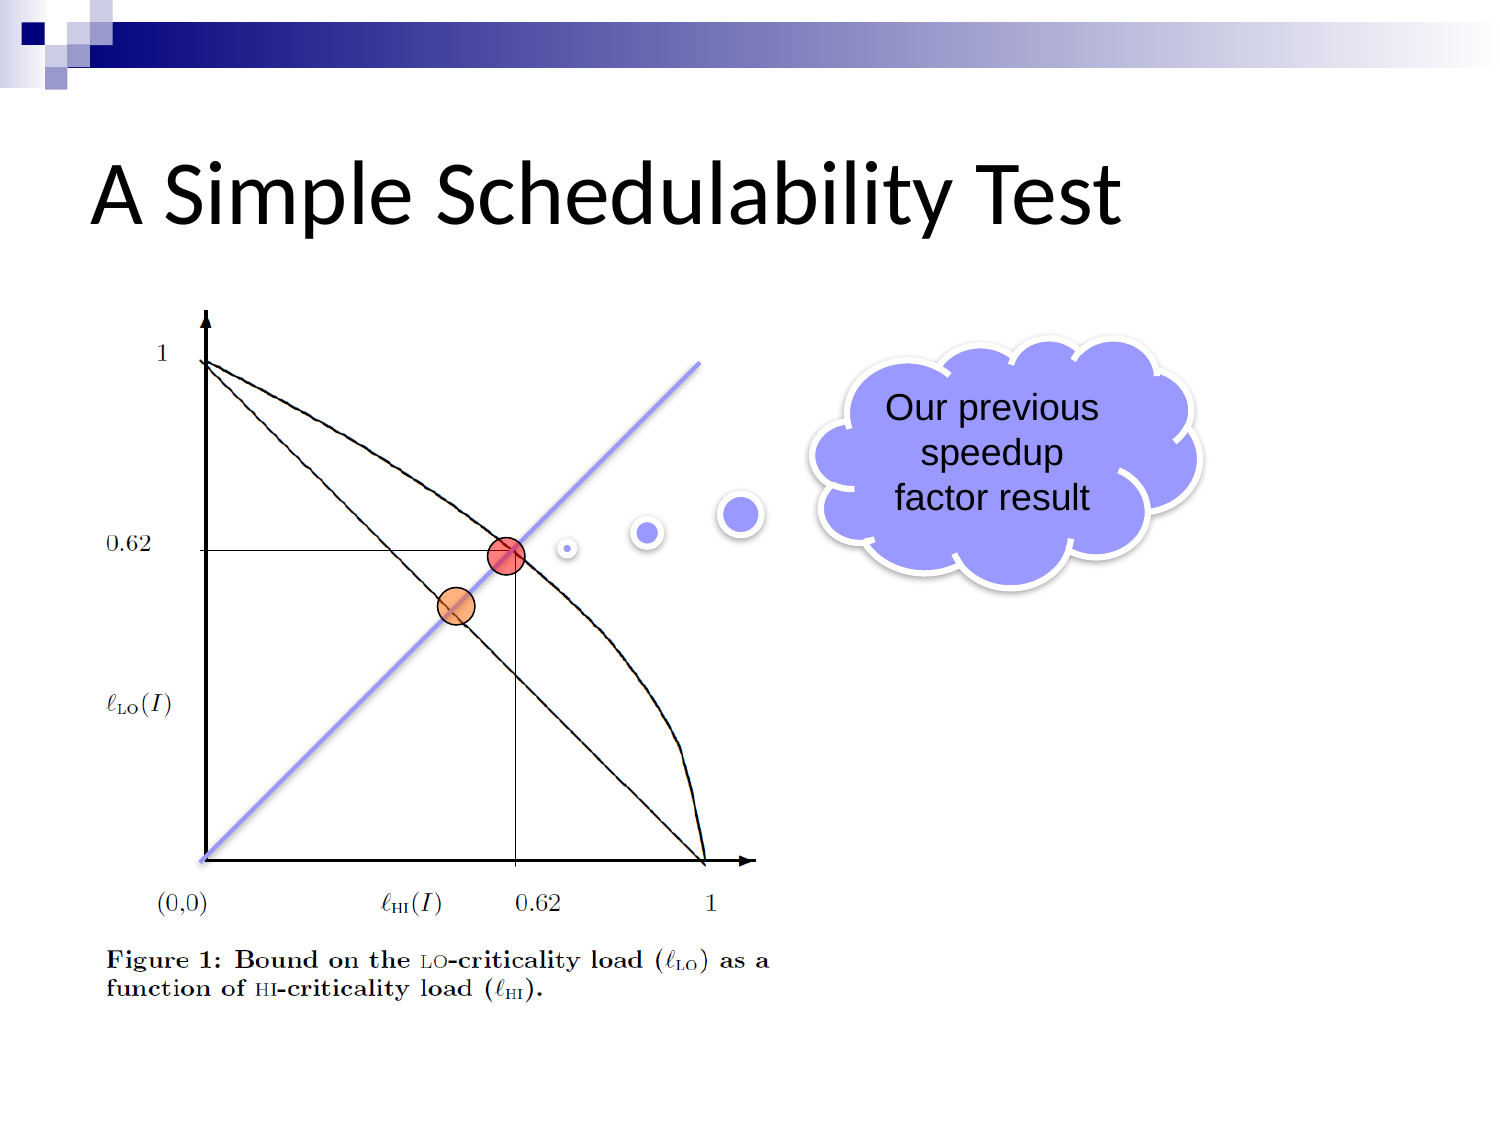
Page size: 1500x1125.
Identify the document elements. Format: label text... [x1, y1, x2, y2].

picture [74, 262, 818, 1038]
text_box Our previous speedup factor result [823, 335, 1204, 592]
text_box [199, 362, 701, 863]
title A Simple Schedulability Test [74, 74, 1426, 301]
